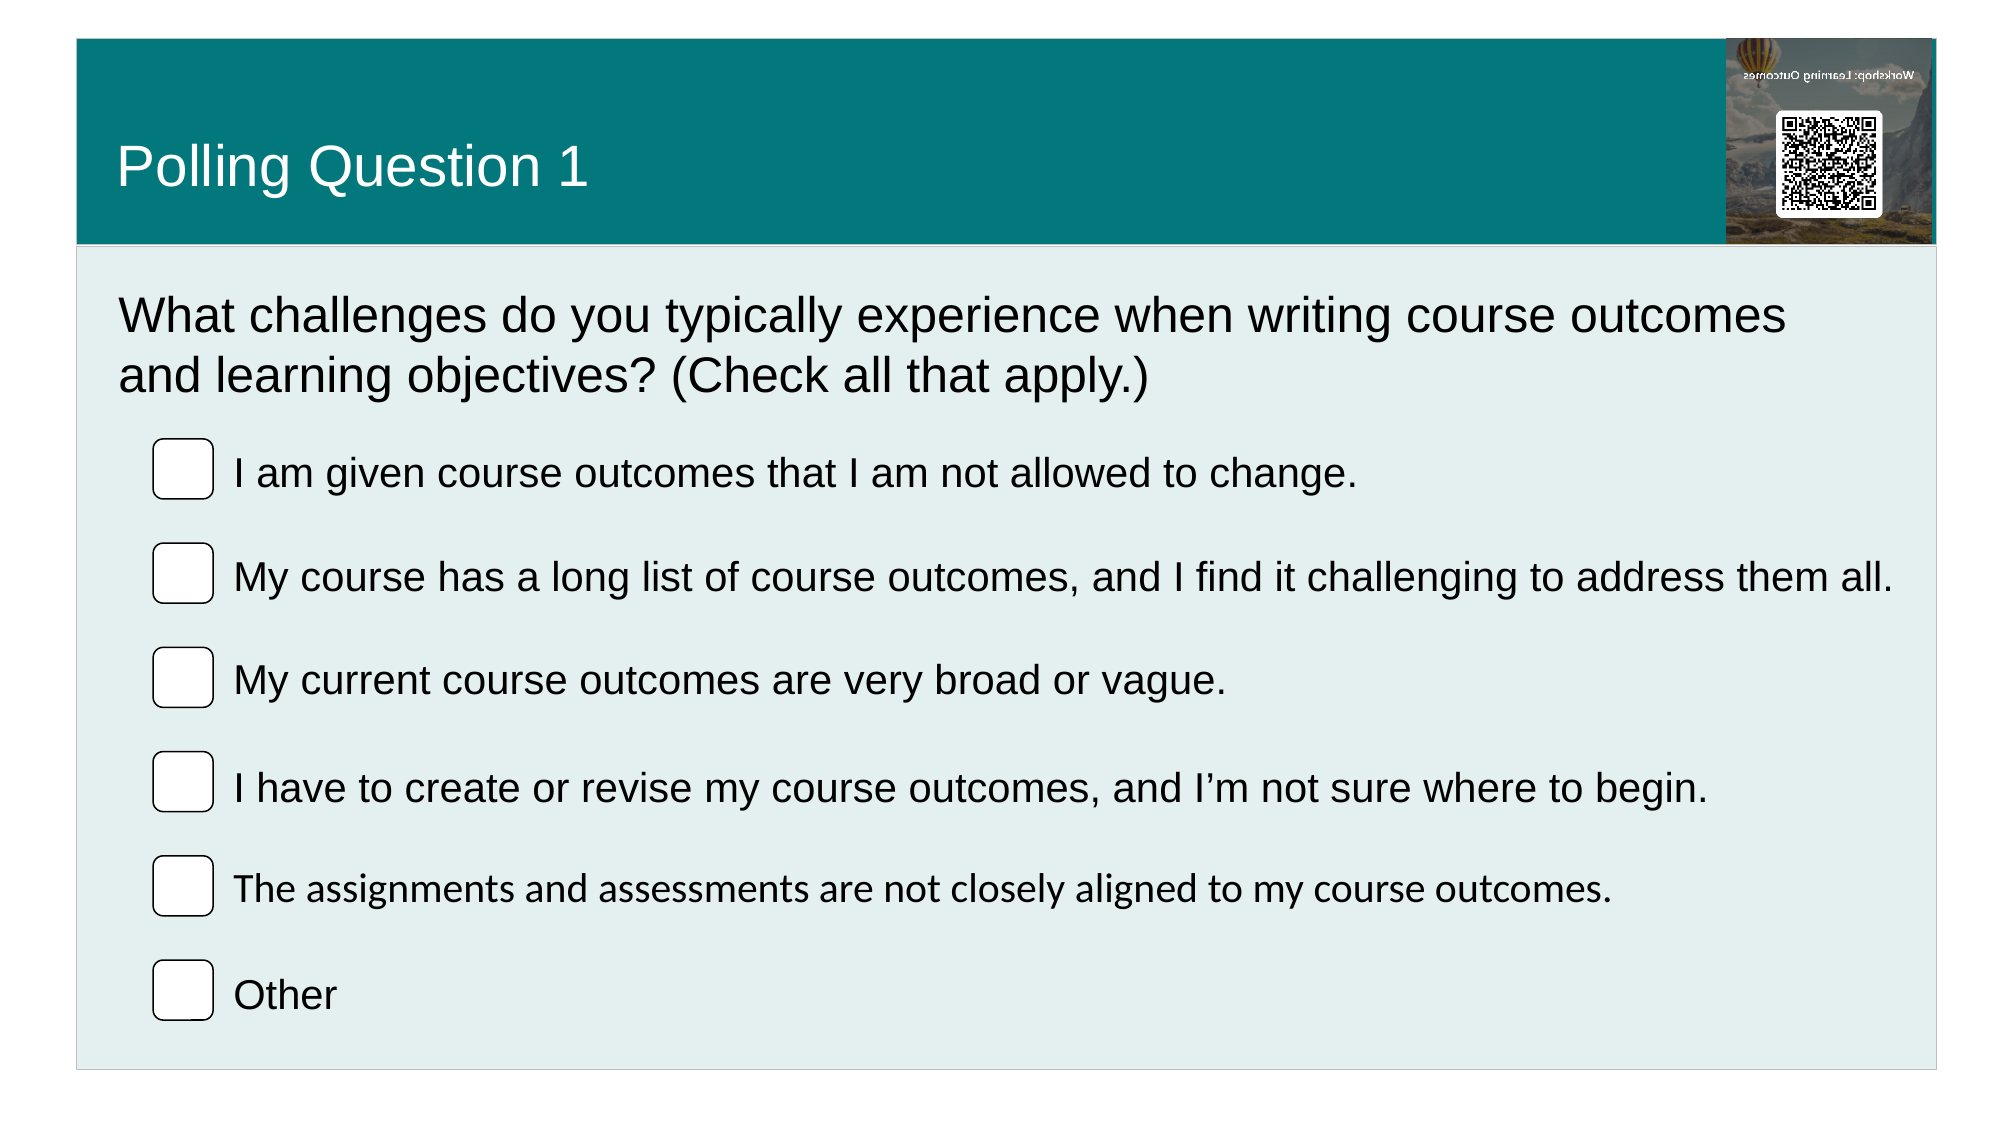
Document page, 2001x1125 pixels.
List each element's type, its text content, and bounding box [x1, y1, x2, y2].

text_box Other [218, 960, 577, 1025]
text_box I have to create or revise my course outcomes, and I’m not sure where to begin. [218, 753, 1848, 819]
text_box What challenges do you typically experience when writing course outcomes and learning objectives? (Check all that apply.) [103, 275, 1844, 411]
text_box My current course outcomes are very broad or vague. [218, 645, 1869, 711]
text_box [151, 853, 216, 918]
text_box [74, 246, 1939, 1071]
text_box [151, 436, 216, 501]
text_box [151, 541, 216, 606]
text_box I am given course outcomes that I am not allowed to change. [218, 438, 1630, 504]
text_box [151, 645, 216, 710]
text_box [74, 36, 1726, 246]
text_box The assignments and assessments are not closely aligned to my course outcomes. [218, 853, 1799, 919]
text_box Polling Question 1 [102, 120, 748, 206]
picture [1725, 37, 1933, 245]
text_box [1931, 36, 1939, 246]
text_box [151, 749, 216, 814]
text_box My course has a long list of course outcomes, and I find it challenging to address them all. [218, 542, 1950, 607]
text_box [151, 957, 216, 1023]
